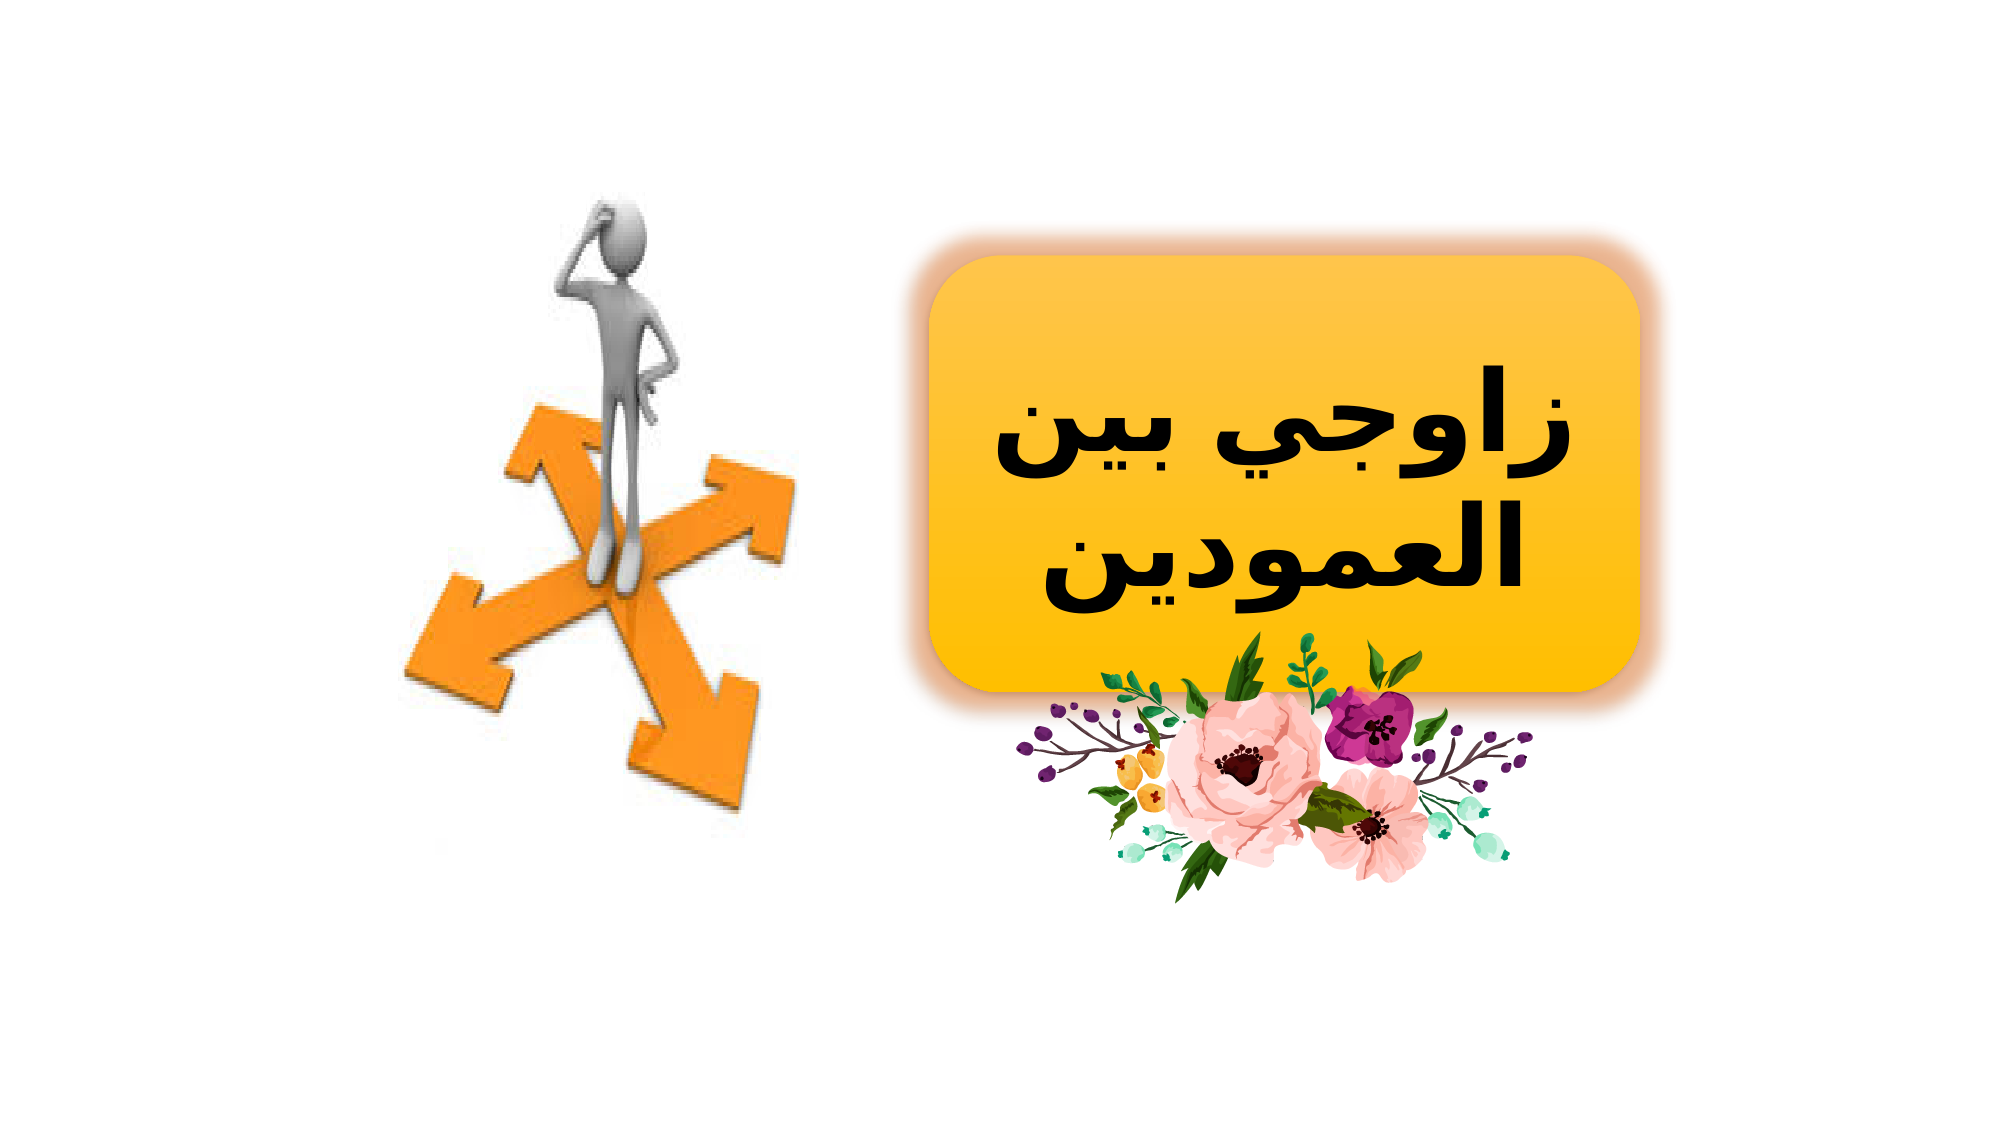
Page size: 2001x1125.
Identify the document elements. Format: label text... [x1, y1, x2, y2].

picture [373, 160, 832, 855]
picture [976, 469, 1572, 1065]
text_box زاوجي بين العمودين [928, 255, 1641, 693]
